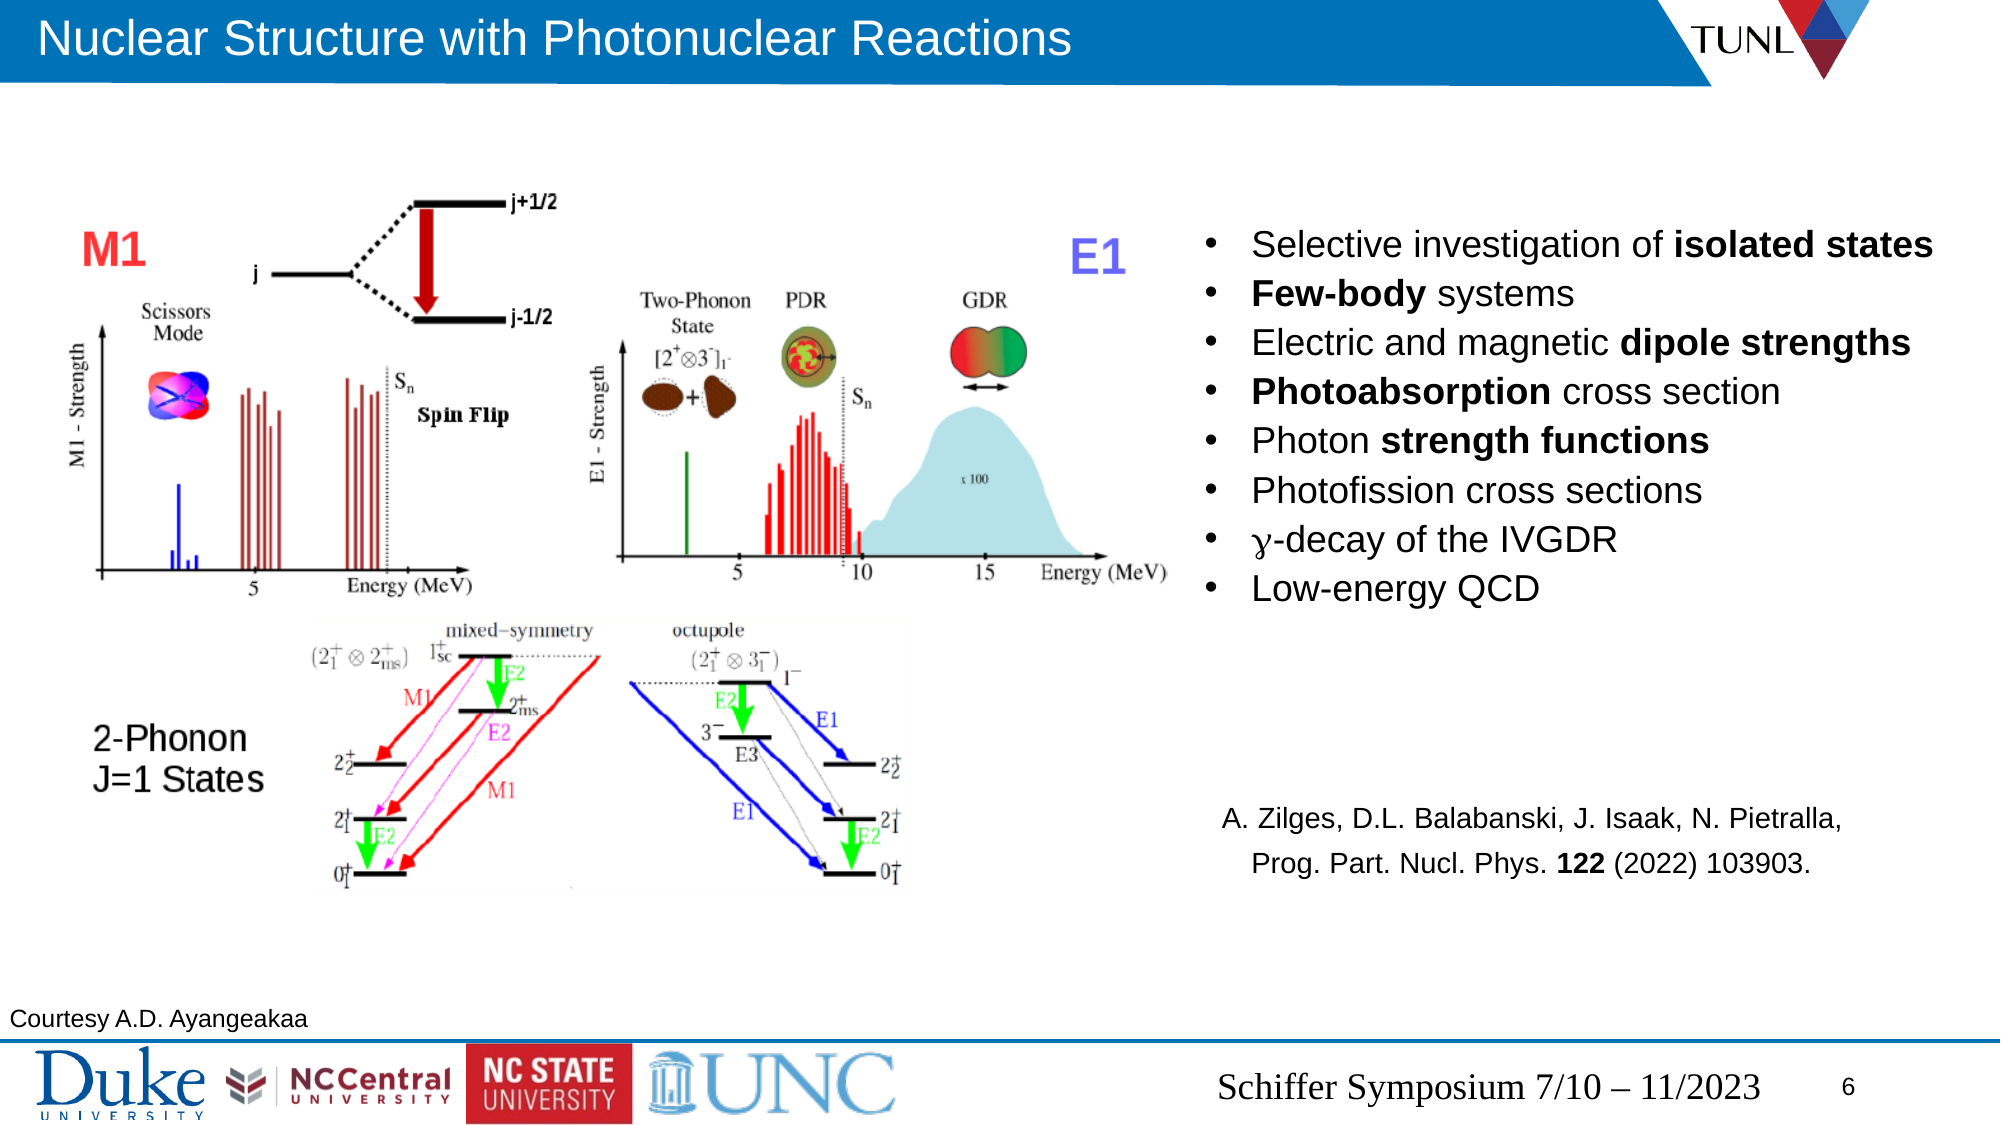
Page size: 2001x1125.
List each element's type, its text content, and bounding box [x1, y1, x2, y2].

text_box Selective investigation of isolated states Few-body systems Electric and magnetic dipole strengths Photoabsorption cross section Photon strength functions Photofission cross sections g-decay of the IVGDR Low-energy QCD [1197, 212, 2000, 720]
text_box A. Zilges, D.L. Balabanski, J. Isaak, N. Pietralla, Prog. Part. Nucl. Phys. 122 (2022) 103903. [1221, 781, 1879, 841]
picture [466, 1043, 634, 1125]
text_box Schiffer Symposium 7/10 – 11/2023 [1209, 1054, 1770, 1115]
picture [45, 167, 1182, 890]
picture [226, 1066, 450, 1106]
title Nuclear Structure with Photonuclear Reactions [22, 0, 1739, 97]
text_box Courtesy A.D. Ayangeakaa [2, 994, 317, 1040]
